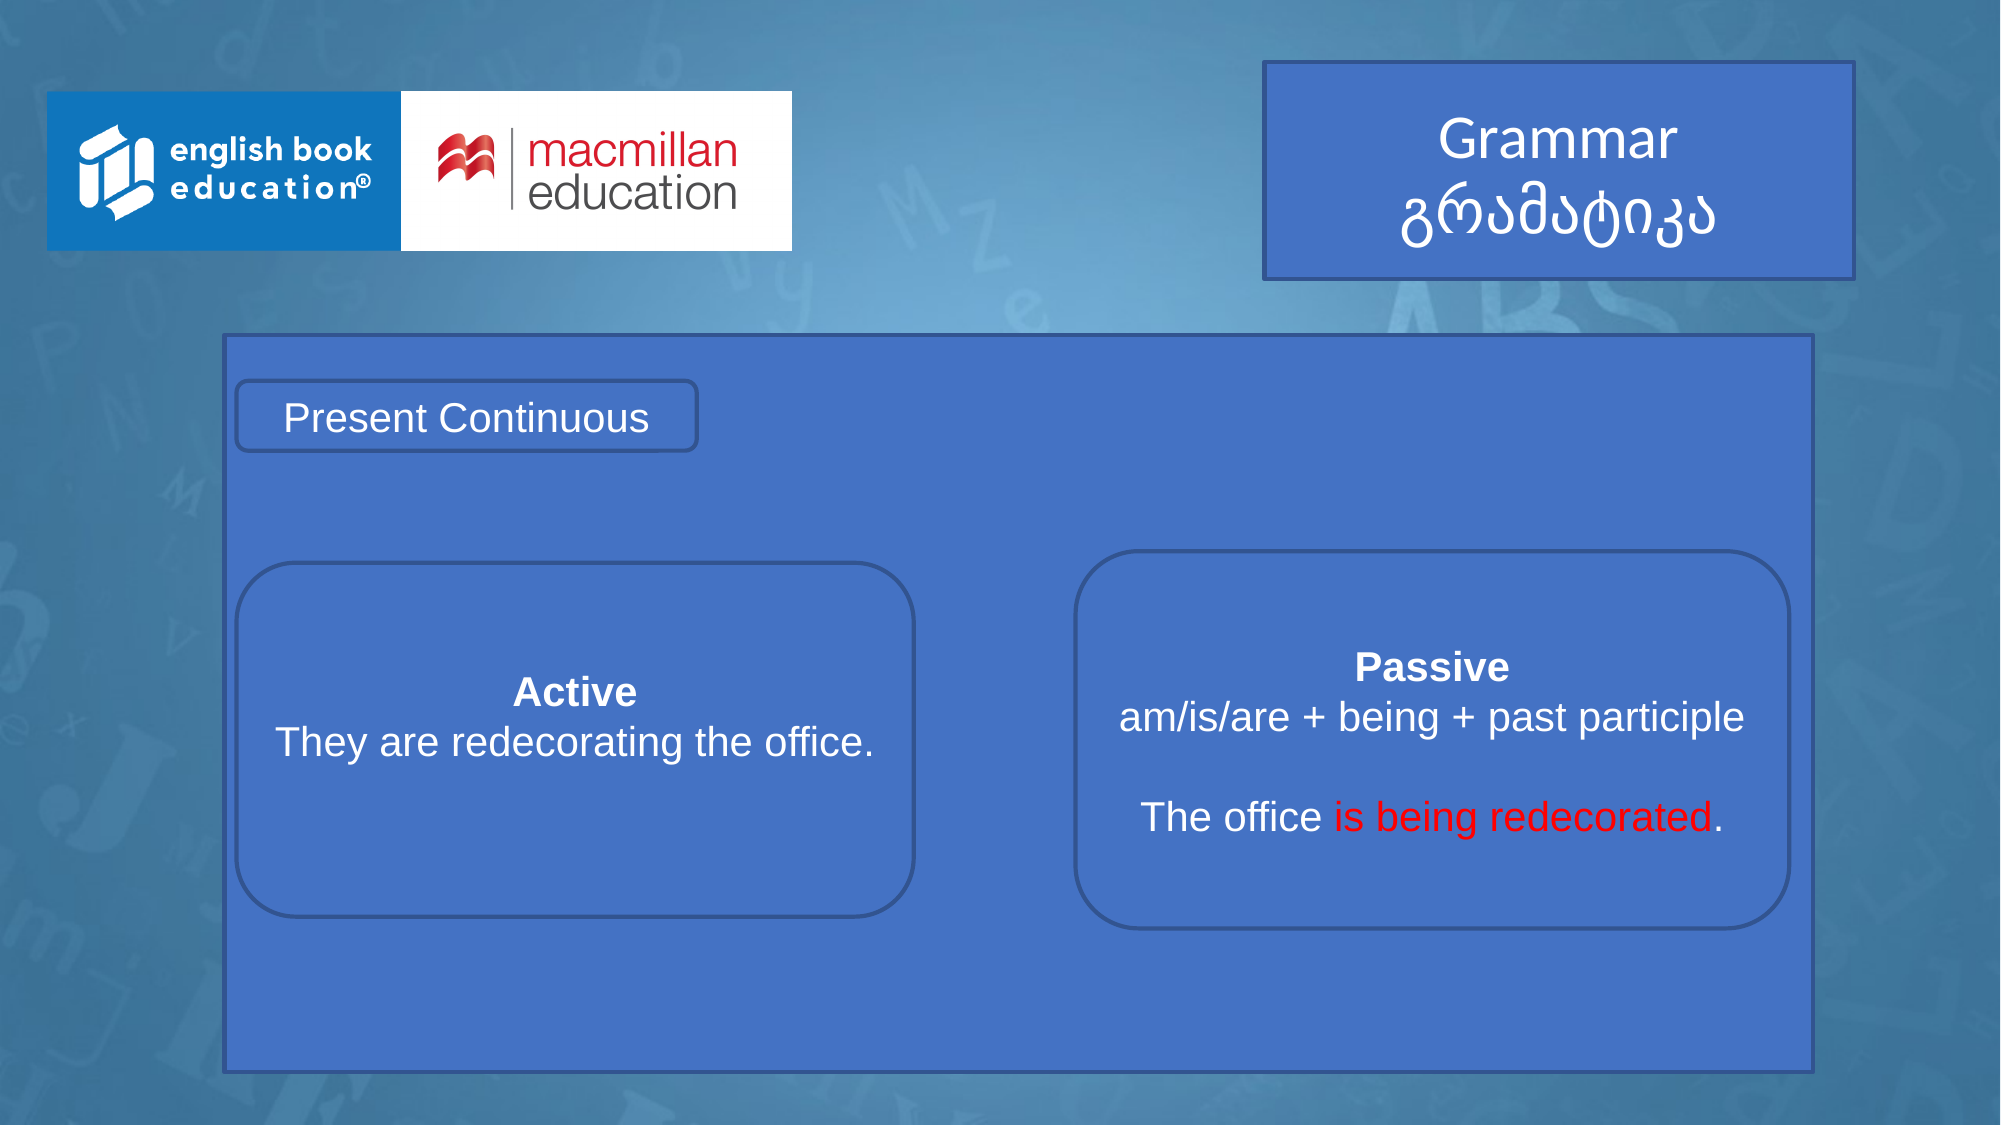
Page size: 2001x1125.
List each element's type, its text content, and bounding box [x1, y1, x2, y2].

text_box Present Continuous [234, 378, 699, 453]
text_box Active They are redecorating the office. [234, 560, 916, 919]
text_box Grammar გრამატიკა [1262, 60, 1856, 281]
picture [0, 0, 2001, 1125]
text_box [222, 333, 1815, 1074]
text_box Passive am/is/are + being + past participle The office is being redecorated. [1073, 549, 1792, 931]
